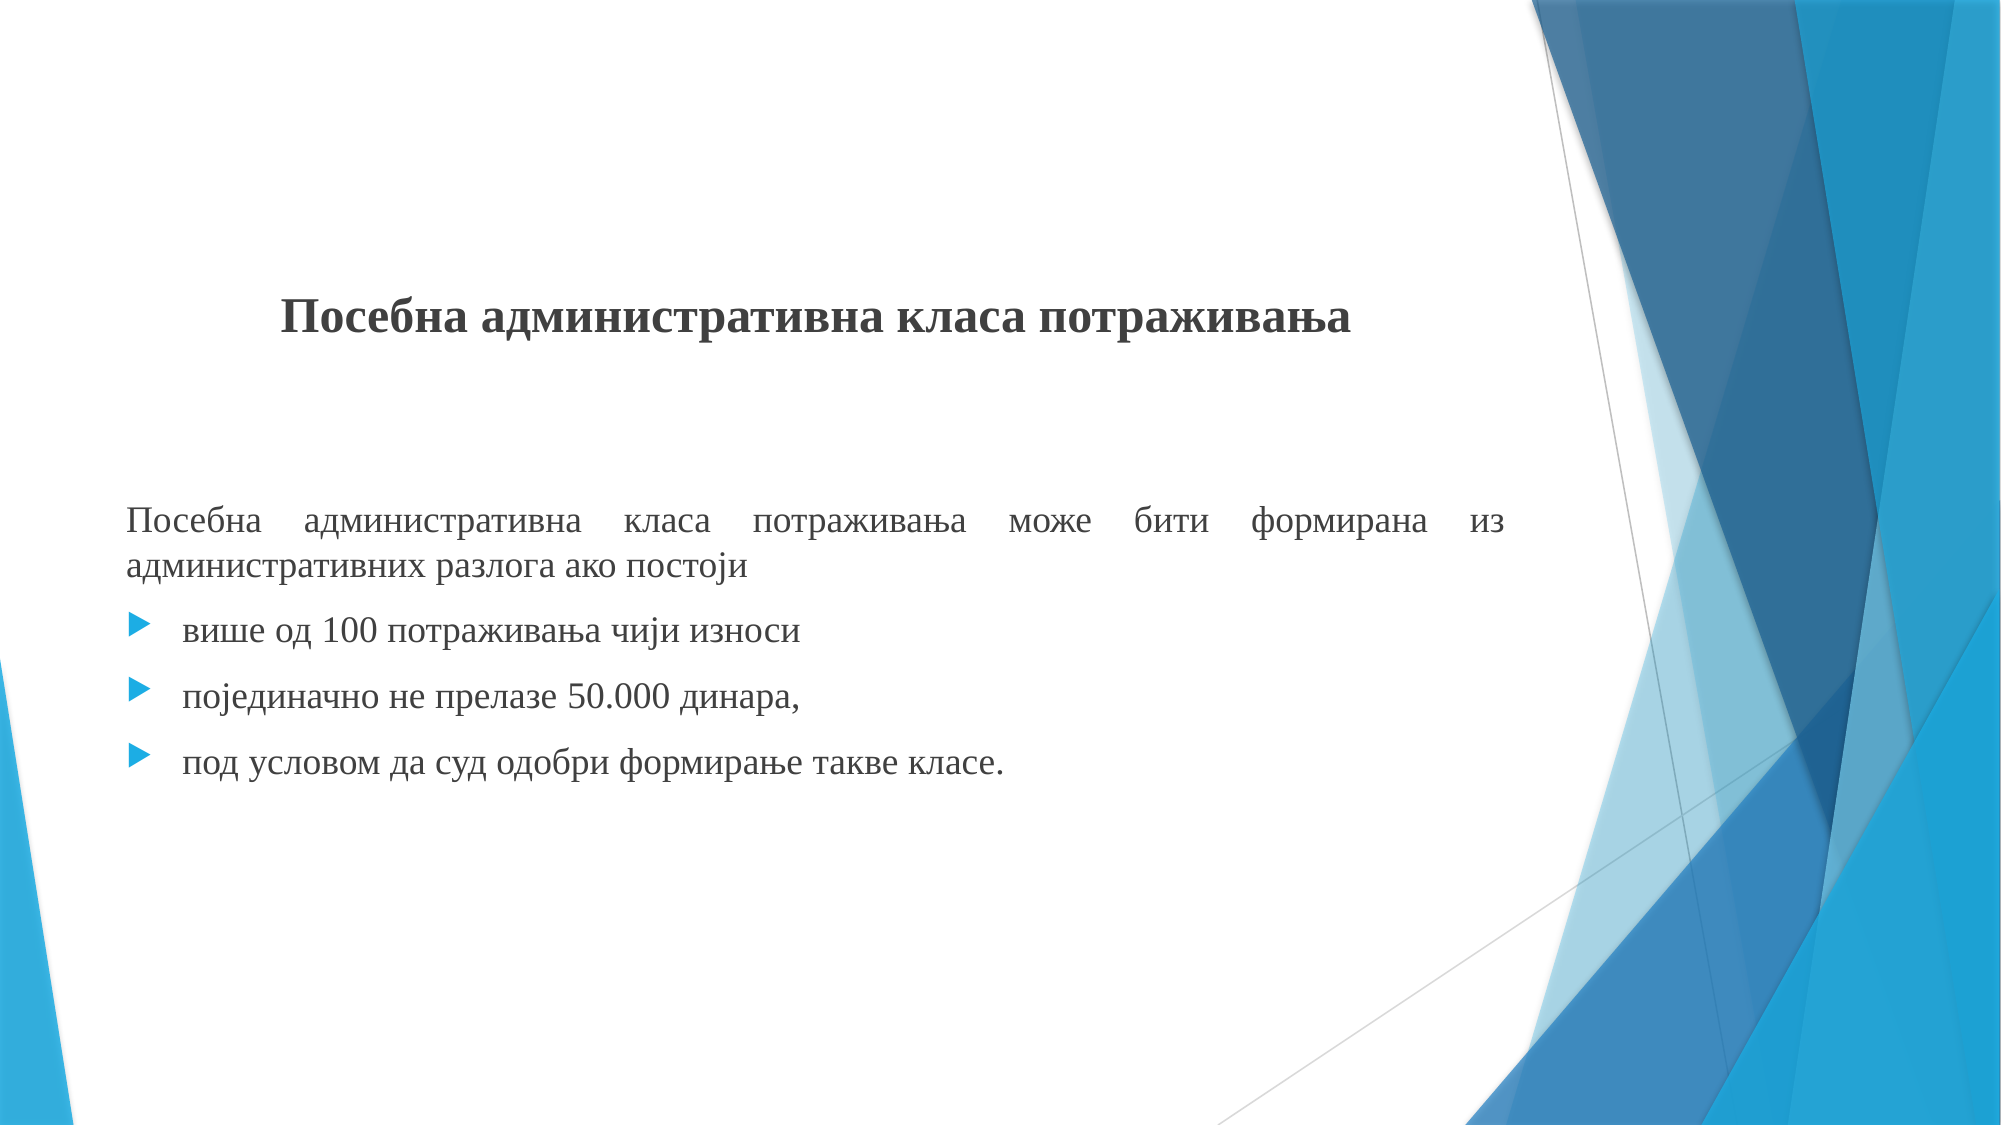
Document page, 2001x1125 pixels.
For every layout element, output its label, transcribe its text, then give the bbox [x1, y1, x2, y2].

list Посебна административна класа потраживања Посебна административна класа потраживања може бити формирана из административних разлога ако постоји више од 100 потраживања чији износи појединачно не прелазе 50.000 динара, под условом да суд одобри формирање такве класе. [111, 208, 1522, 991]
